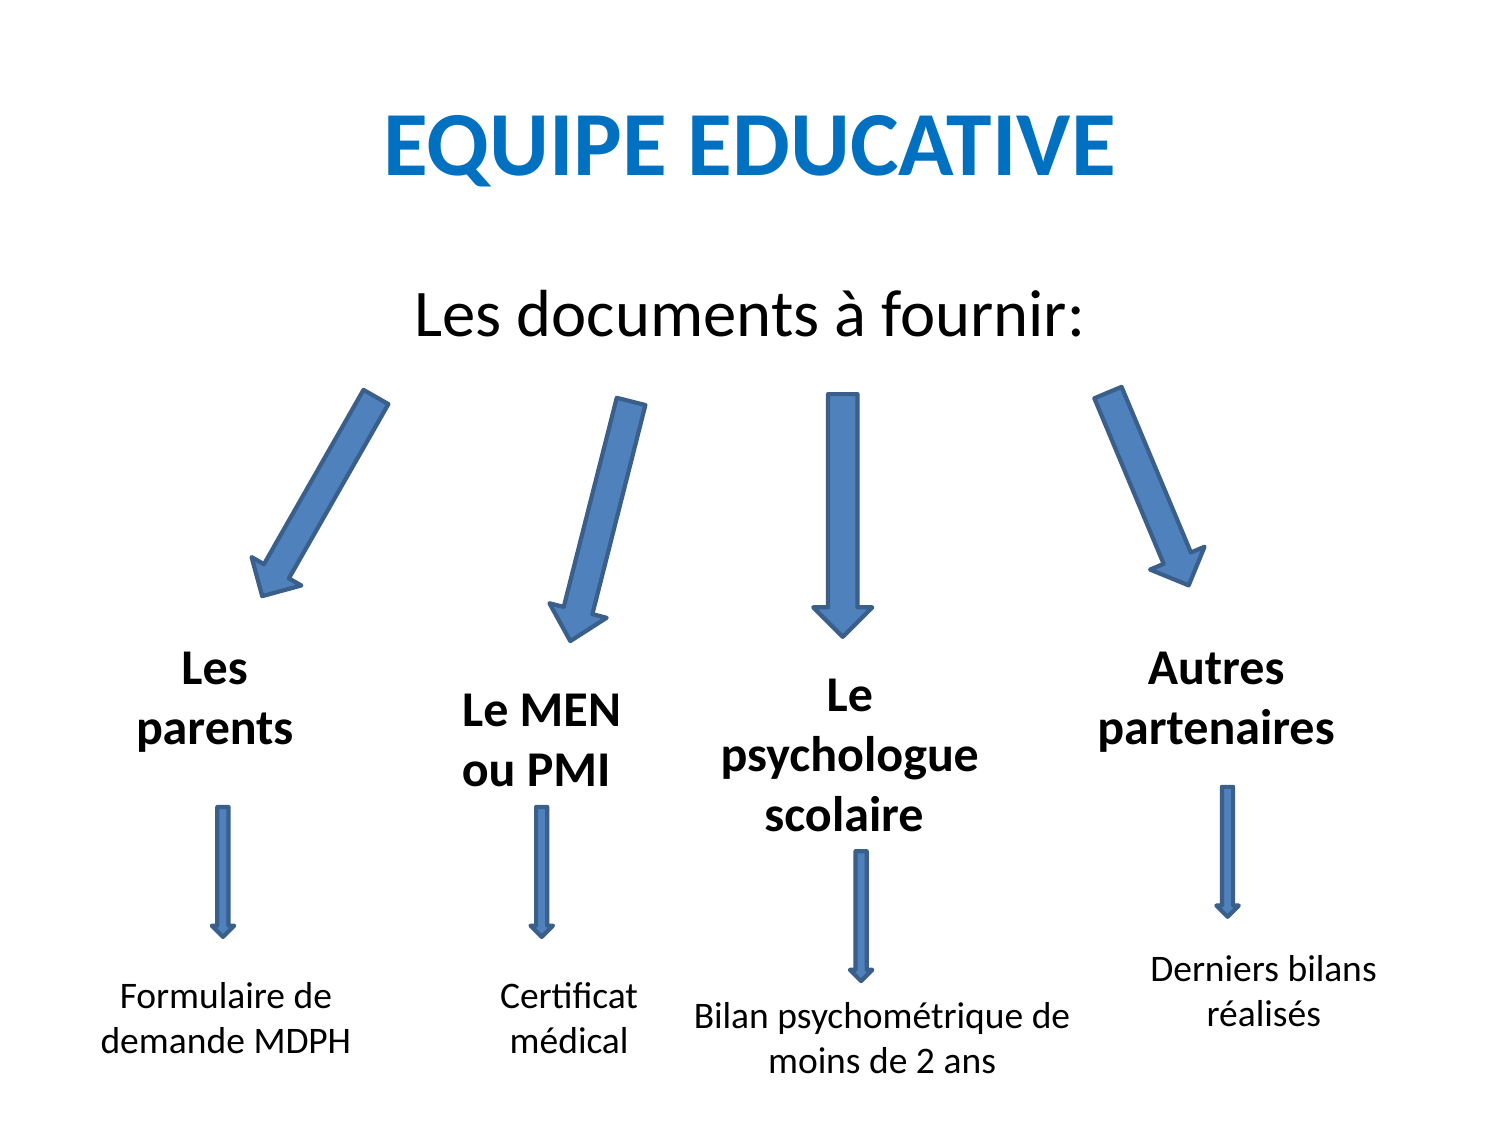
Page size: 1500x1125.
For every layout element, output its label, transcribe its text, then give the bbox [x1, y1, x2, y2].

text_box Bilan psychométrique de moins de 2 ans [672, 983, 1092, 1089]
text_box Le MEN ou PMI [442, 668, 641, 804]
text_box [209, 804, 237, 940]
text_box Autres partenaires [1080, 626, 1352, 762]
text_box [811, 392, 875, 639]
text_box [528, 804, 555, 940]
text_box Certificat médical [478, 964, 660, 1069]
list Les documents à fournir: [75, 262, 1425, 1005]
text_box [1092, 384, 1207, 588]
text_box Derniers bilans réalisés [1116, 936, 1412, 1042]
text_box Le psychologue scolaire [696, 654, 1004, 849]
text_box [847, 849, 875, 983]
text_box [547, 395, 648, 644]
text_box [249, 387, 391, 599]
text_box Les parents [120, 626, 310, 762]
title EQUIPE EDUCATIVE [75, 45, 1425, 233]
text_box Formulaire de demande MDPH [78, 964, 374, 1069]
text_box [1214, 784, 1241, 919]
